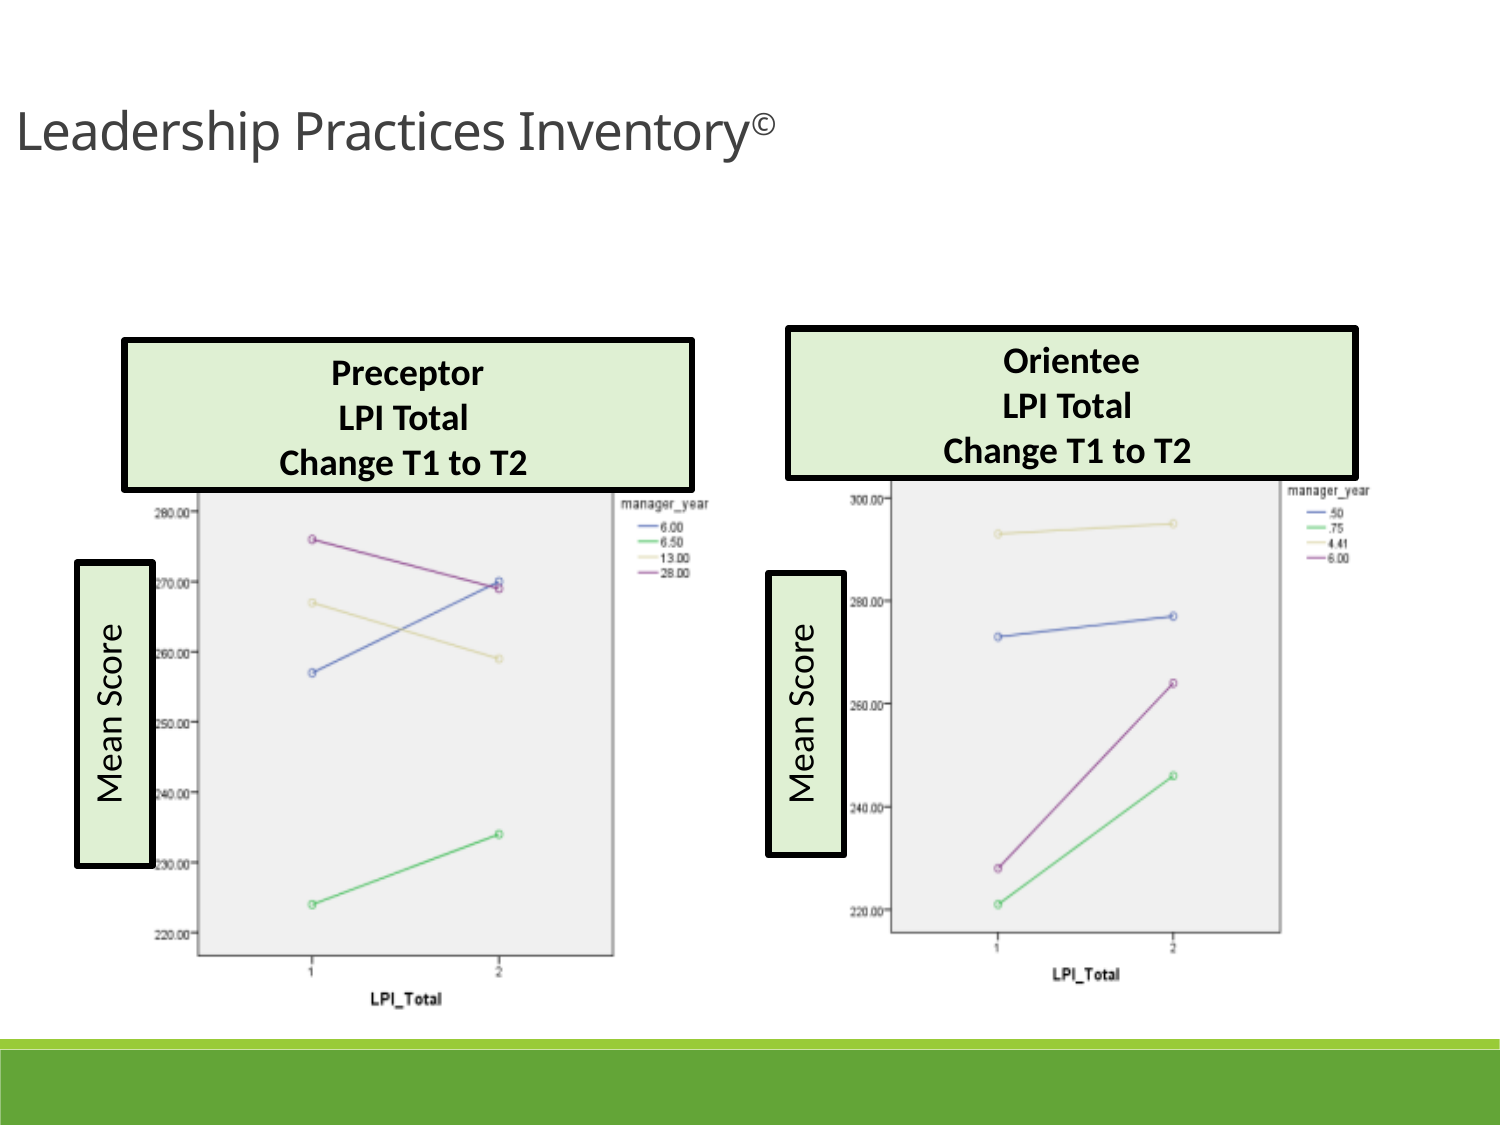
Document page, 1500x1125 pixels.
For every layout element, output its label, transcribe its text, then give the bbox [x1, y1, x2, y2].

text_box Mean Score [792, 571, 809, 857]
text_box Preceptor LPI Total Change T1 to T2 [123, 339, 693, 444]
text_box Orientee LPI Total Change T1 to T2 [787, 327, 1357, 480]
text_box Mean Score [75, 561, 111, 867]
picture [114, 447, 782, 1026]
picture [812, 436, 1438, 1001]
title Leadership Practices Inventory© [0, 45, 1350, 233]
